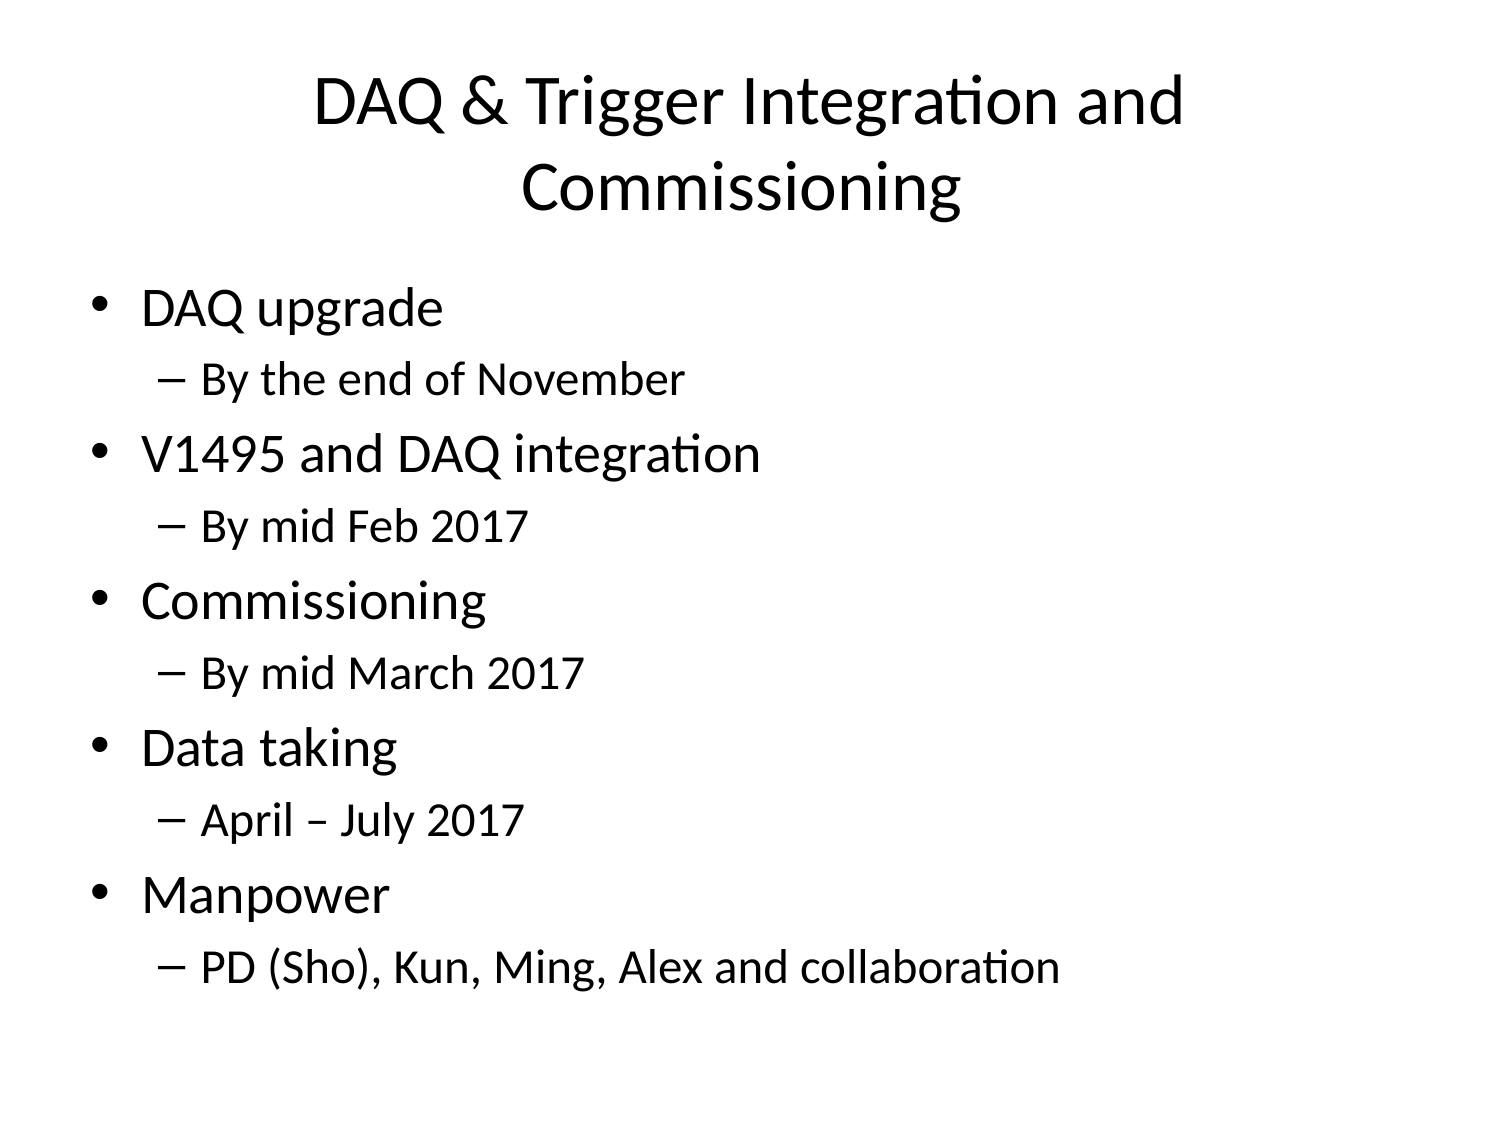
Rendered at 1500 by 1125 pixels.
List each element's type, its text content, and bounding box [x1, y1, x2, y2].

title DAQ & Trigger Integration and Commissioning [75, 45, 1425, 233]
list DAQ upgrade By the end of November V1495 and DAQ integration By mid Feb 2017 Commissioning By mid March 2017 Data taking April – July 2017 Manpower PD (Sho), Kun, Ming, Alex and collaboration [75, 262, 1425, 1005]
